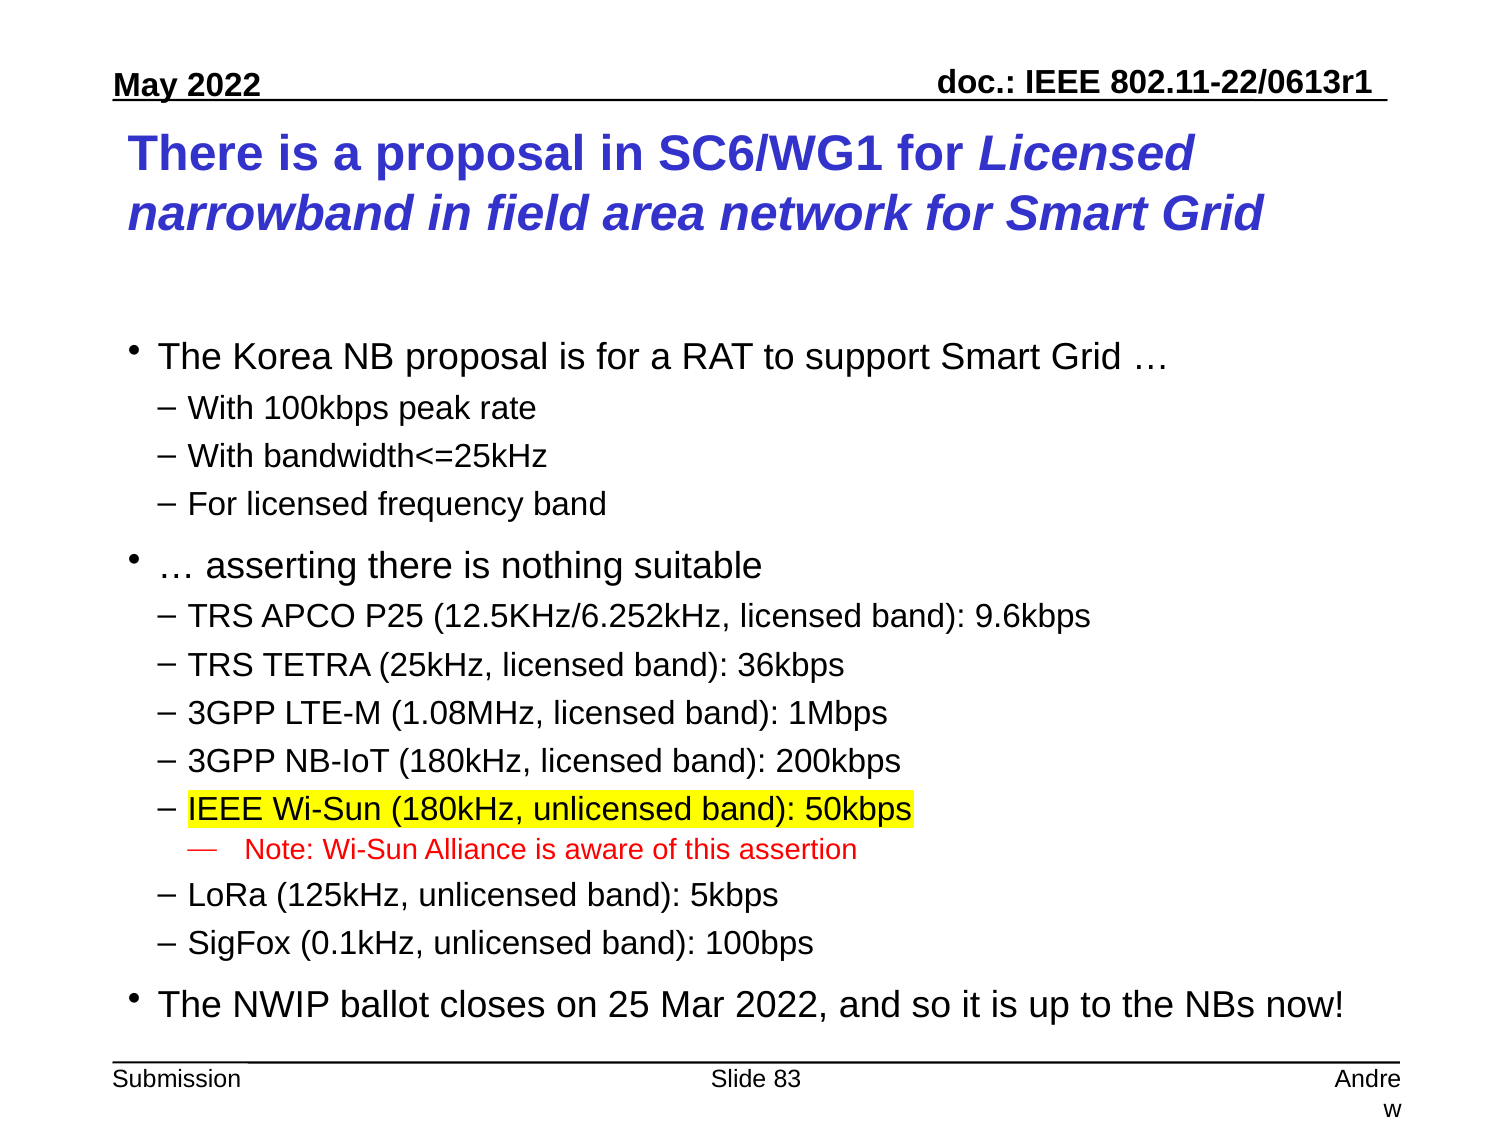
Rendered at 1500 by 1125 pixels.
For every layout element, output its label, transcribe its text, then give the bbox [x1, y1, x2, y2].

footer Andrew Myles, Cisco [1320, 1061, 1402, 1093]
title There is a proposal in SC6/WG1 for Licensed narrowband in field area network for Smart Grid [112, 112, 1388, 288]
list The Korea NB proposal is for a RAT to support Smart Grid … With 100kbps peak rate With bandwidth<=25kHz For licensed frequency band … asserting there is nothing suitable TRS APCO P25 (12.5KHz/6.252kHz, licensed band): 9.6kbps TRS TETRA (25kHz, licensed band): 36kbps 3GPP LTE-M (1.08MHz, licensed band): 1Mbps 3GPP NB-IoT (180kHz, licensed band): 200kbps IEEE Wi-Sun (180kHz, unlicensed band): 50kbps Note: Wi-Sun Alliance is aware of this assertion LoRa (125kHz, unlicensed band): 5kbps SigFox (0.1kHz, unlicensed band): 100bps The NWIP ballot closes on 25 Mar 2022, and so it is up to the NBs now! [112, 324, 1388, 1000]
slide_number Slide 83 [709, 1061, 803, 1093]
